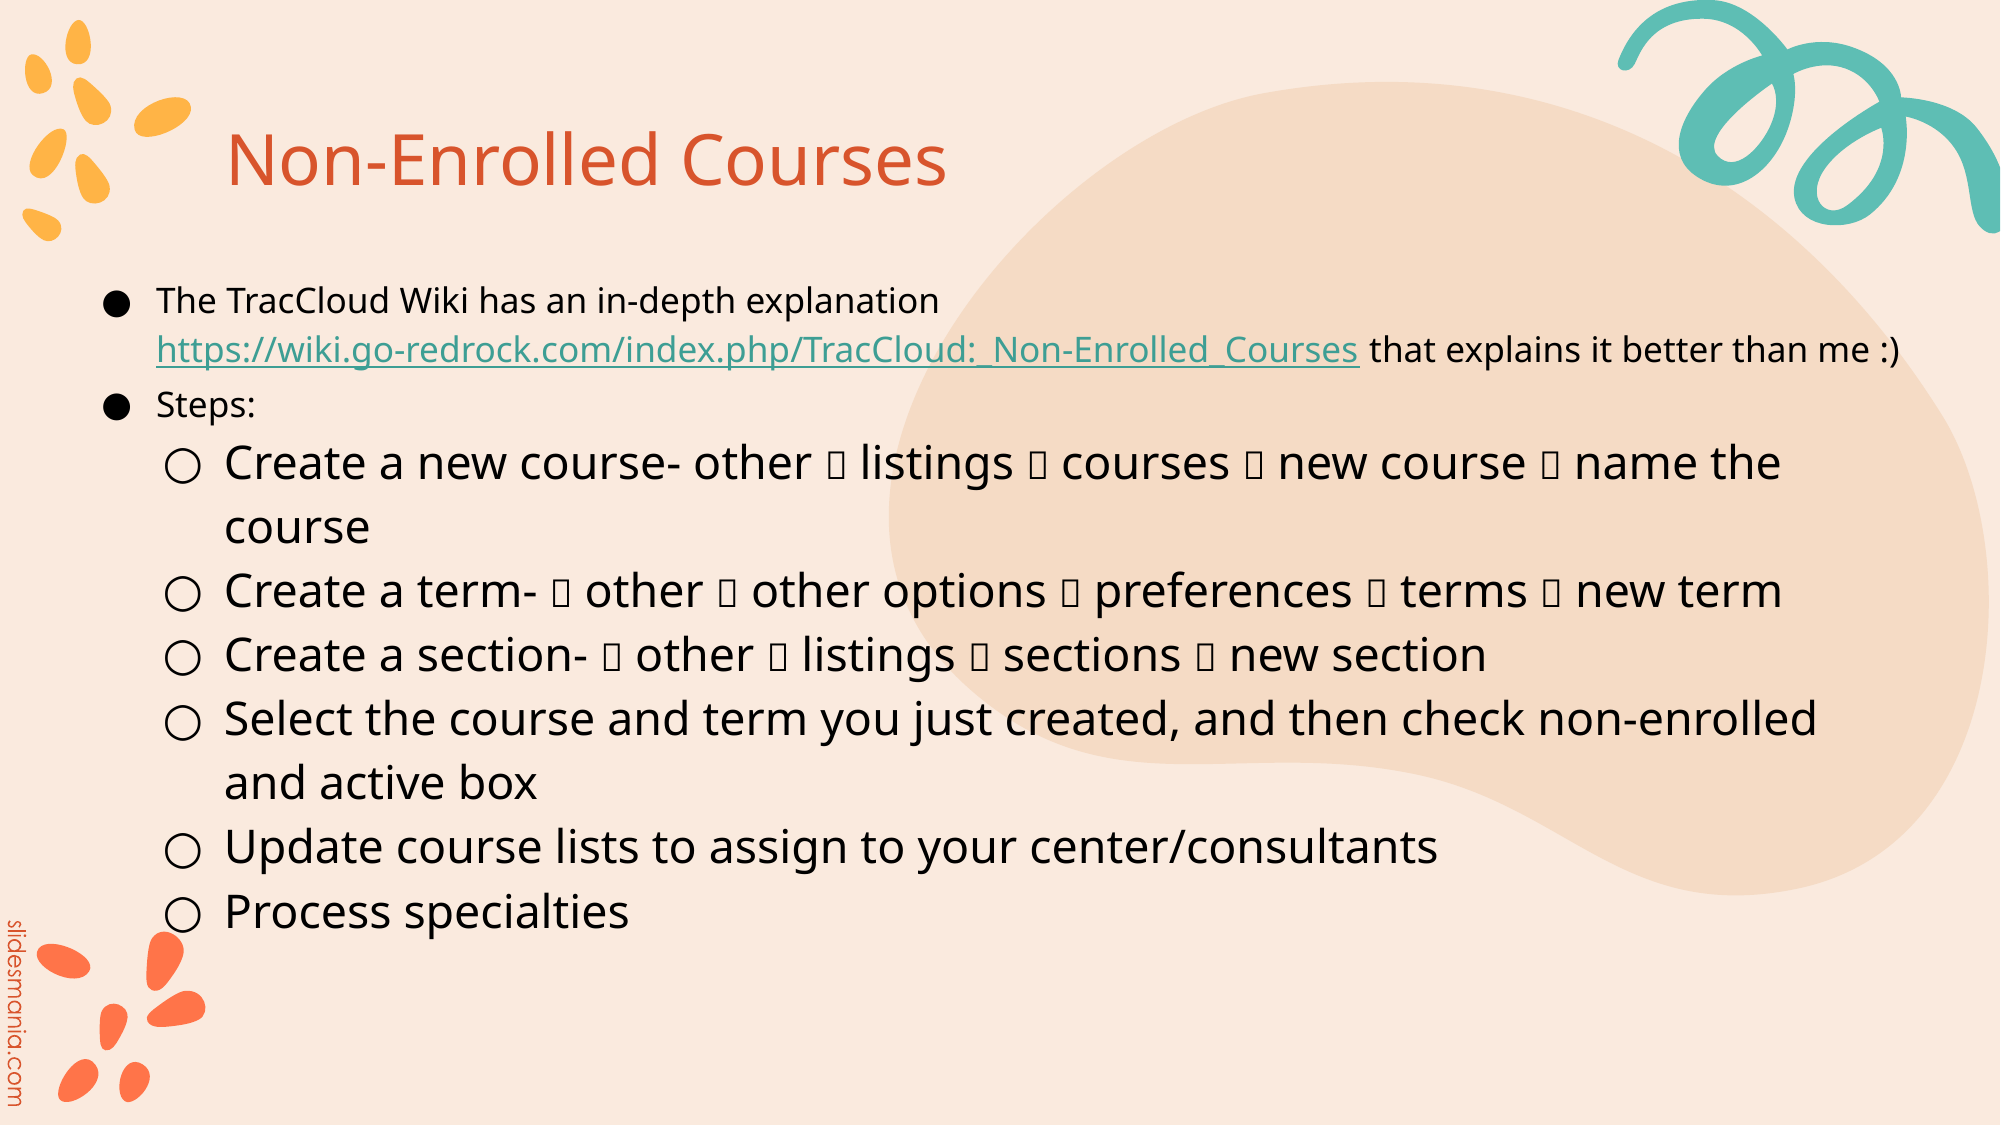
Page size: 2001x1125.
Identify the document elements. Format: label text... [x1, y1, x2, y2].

title Non-Enrolled Courses [205, 93, 1733, 220]
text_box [36, 931, 206, 1103]
text_box The TracCloud Wiki has an in-depth explanation https://wiki.go-redrock.com/index.php/TracCloud:_Non-Enrolled_Courses that explains it better than me :) Steps: Create a new course- other  listings  courses  new course  name the course Create a term-  other  other options  preferences  terms  new term Create a section-  other  listings  sections  new section Select the course and term you just created, and then check non-enrolled and active box Update course lists to assign to your center/consultants Process specialties [68, 252, 1932, 1000]
